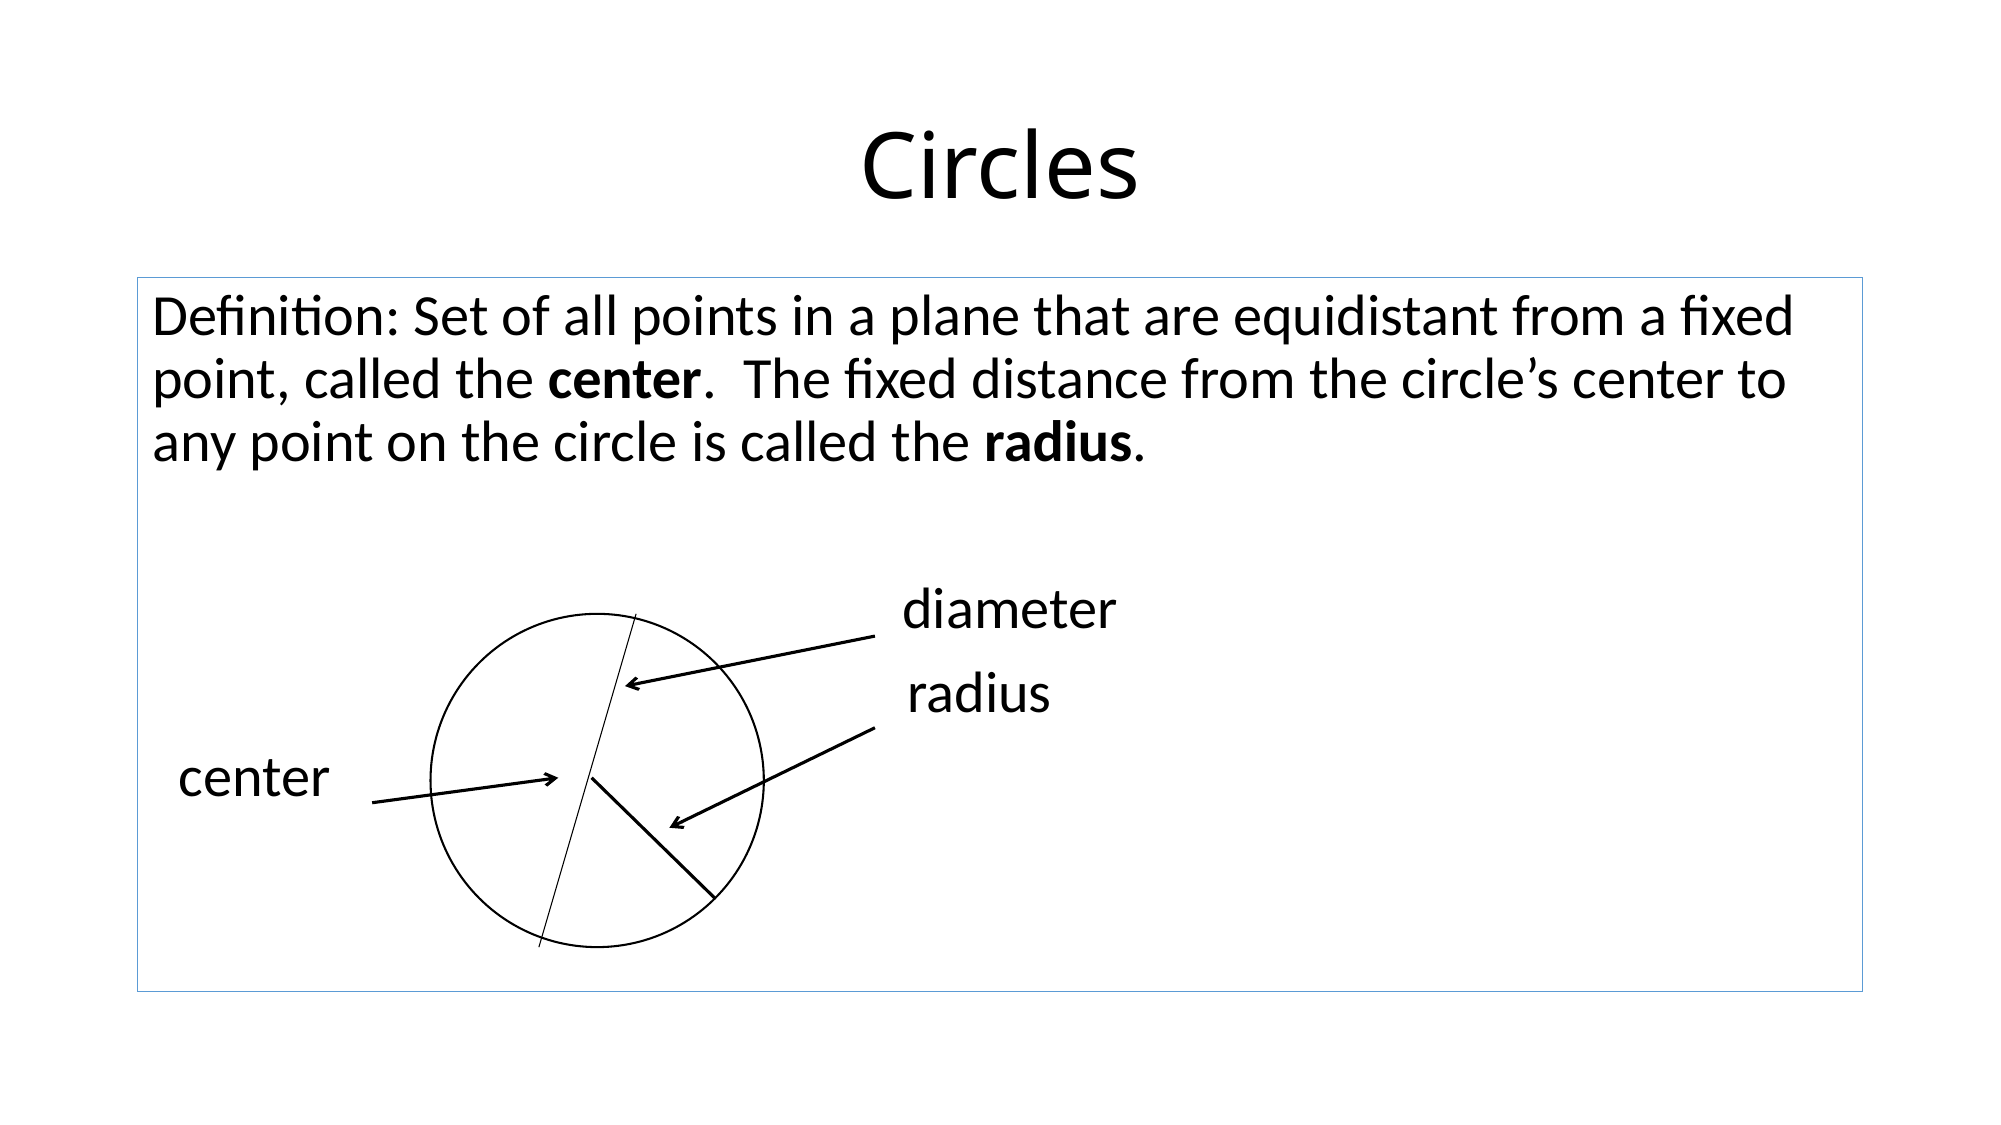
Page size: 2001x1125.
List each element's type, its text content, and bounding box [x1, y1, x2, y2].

text_box [636, 617, 683, 636]
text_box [636, 777, 716, 899]
text_box [636, 828, 758, 944]
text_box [669, 727, 875, 828]
text_box [431, 803, 538, 938]
list Definition: Set of all points in a plane that are equidistant from a fixed point, called the center. The fixed distance from the circle’s center to any point on the circle is called the radius. diameter radius center [137, 277, 1863, 992]
text_box [429, 623, 538, 777]
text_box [372, 777, 538, 803]
text_box [636, 687, 757, 777]
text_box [624, 636, 875, 687]
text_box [538, 613, 636, 948]
title Circles [137, 59, 1863, 277]
